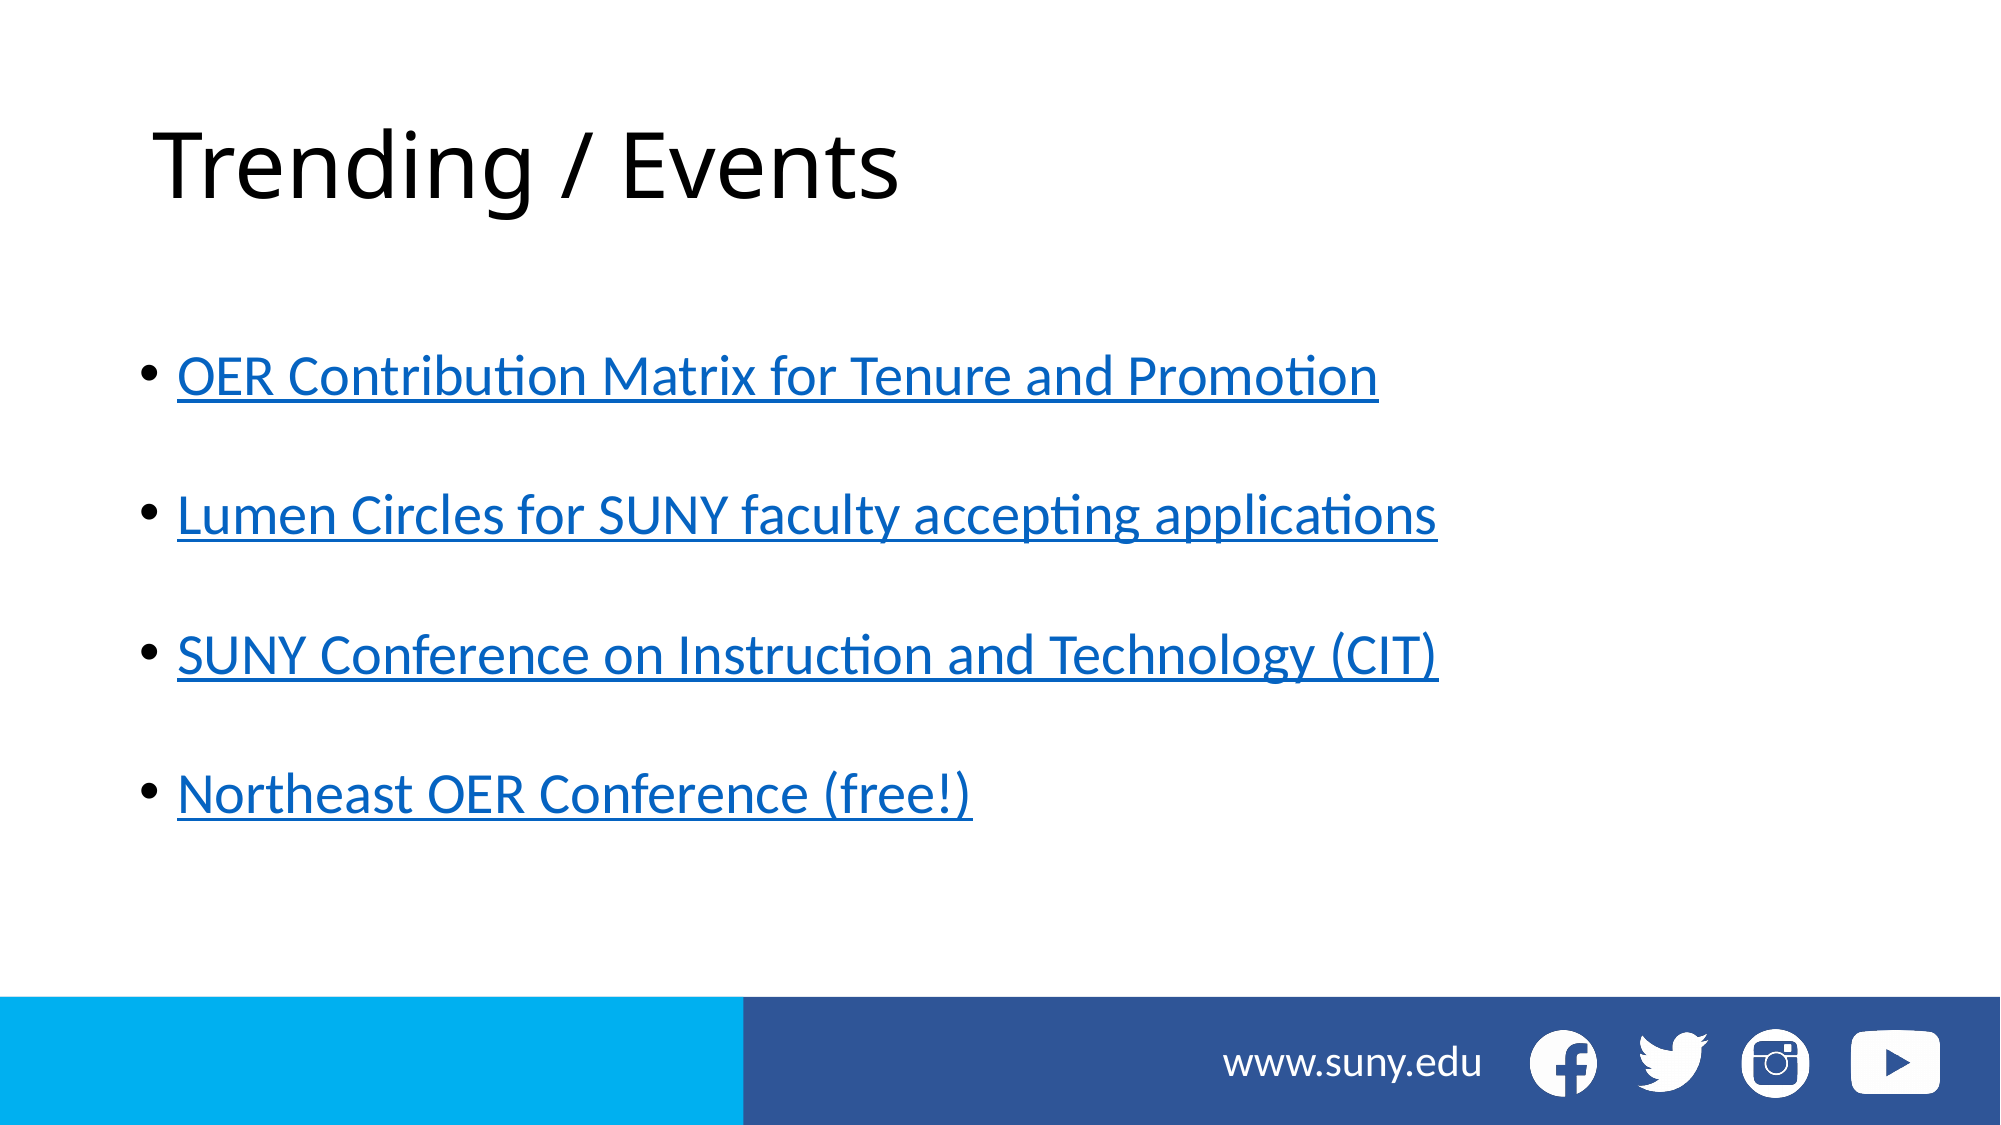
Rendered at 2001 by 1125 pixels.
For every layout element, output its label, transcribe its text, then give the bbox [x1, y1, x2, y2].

title Trending / Events [137, 59, 1863, 278]
list OER Contribution Matrix for Tenure and Promotion Lumen Circles for SUNY faculty accepting applications SUNY Conference on Instruction and Technology (CIT) Northeast OER Conference (free!) [124, 280, 1834, 907]
